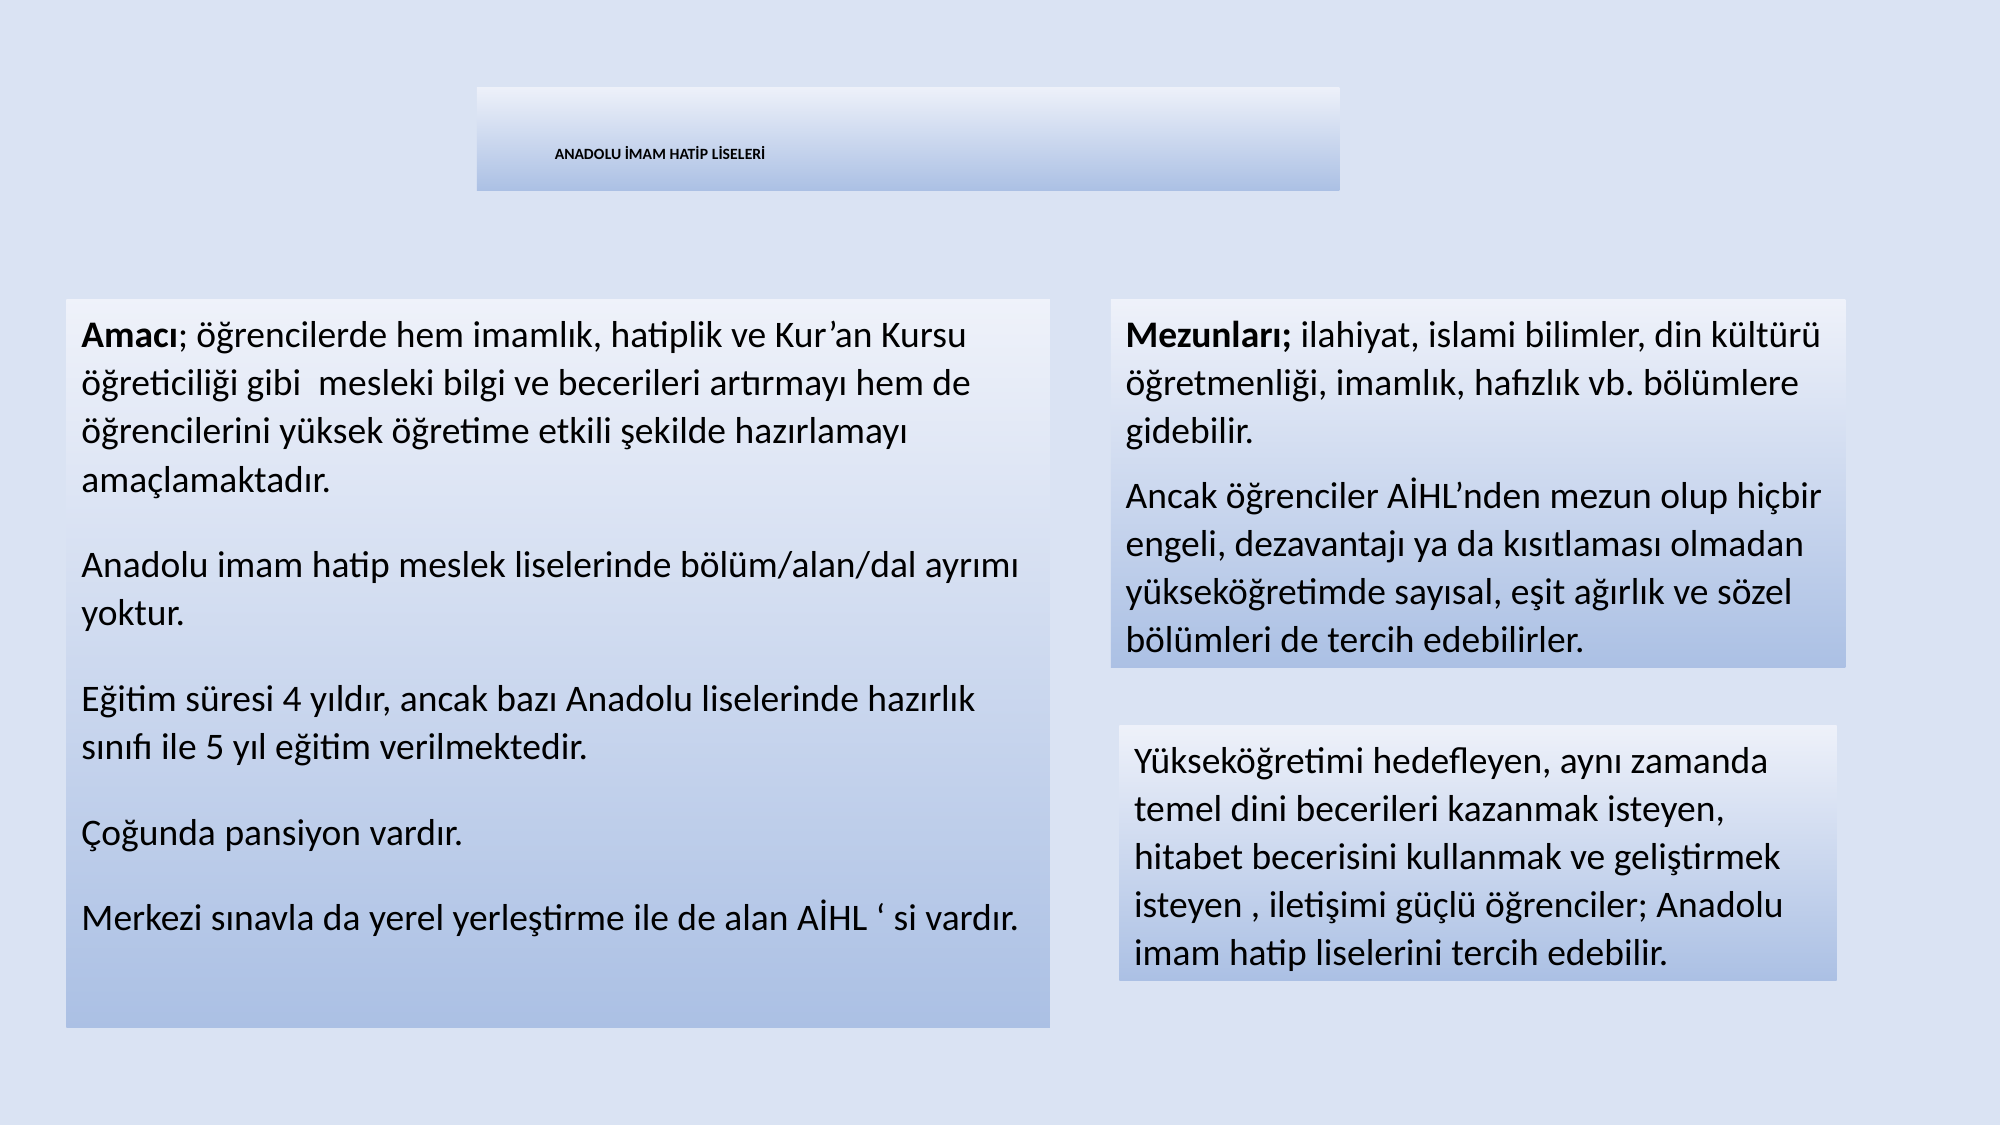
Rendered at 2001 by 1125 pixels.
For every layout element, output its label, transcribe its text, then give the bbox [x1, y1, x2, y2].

title ANADOLU İMAM HATİP LİSELERİ [476, 87, 1340, 191]
list Amacı; öğrencilerde hem imamlık, hatiplik ve Kur’an Kursu öğreticiliği gibi mesleki bilgi ve becerileri artırmayı hem de öğrencilerini yüksek öğretime etkili şekilde hazırlamayı amaçlamaktadır. Anadolu imam hatip meslek liselerinde bölüm/alan/dal ayrımı yoktur. Eğitim süresi 4 yıldır, ancak bazı Anadolu liselerinde hazırlık sınıfı ile 5 yıl eğitim verilmektedir. Çoğunda pansiyon vardır. Merkezi sınavla da yerel yerleştirme ile de alan AİHL ‘ si vardır. [66, 299, 1050, 1028]
text_box Mezunları; ilahiyat, islami bilimler, din kültürü öğretmenliği, imamlık, hafızlık vb. bölümlere gidebilir. Ancak öğrenciler AİHL’nden mezun olup hiçbir engeli, dezavantajı ya da kısıtlaması olmadan yükseköğretimde sayısal, eşit ağırlık ve sözel bölümleri de tercih edebilirler. [1110, 299, 1846, 668]
text_box Yükseköğretimi hedefleyen, aynı zamanda temel dini becerileri kazanmak isteyen, hitabet becerisini kullanmak ve geliştirmek isteyen , iletişimi güçlü öğrenciler; Anadolu imam hatip liselerini tercih edebilir. [1119, 725, 1837, 981]
